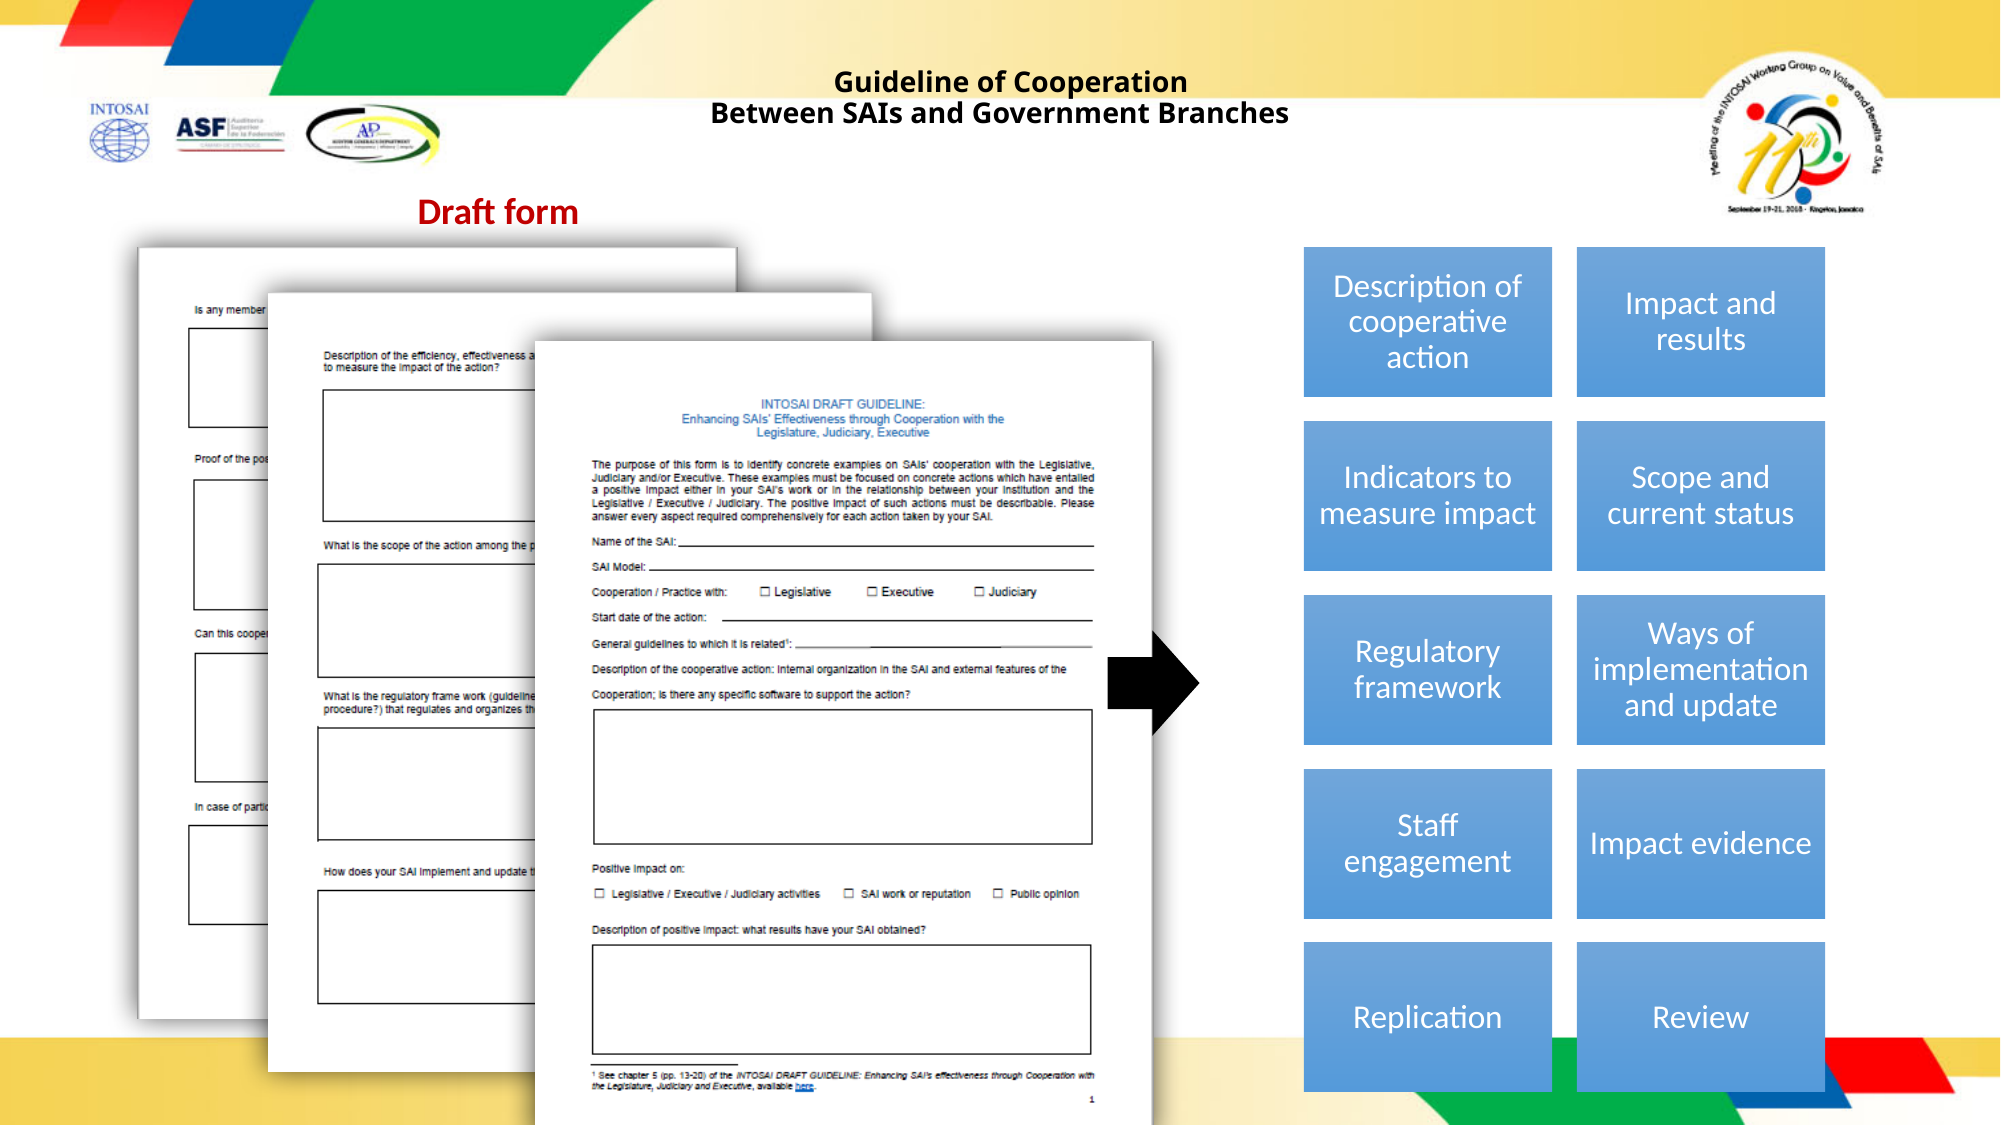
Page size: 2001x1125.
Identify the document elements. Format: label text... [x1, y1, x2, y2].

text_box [1224, 247, 1905, 1092]
text_box Draft form [402, 179, 595, 239]
title Guideline of Cooperation Between SAIs and Government Branches [137, 59, 1863, 172]
text_box [1154, 632, 1200, 734]
picture [0, 0, 2001, 1125]
